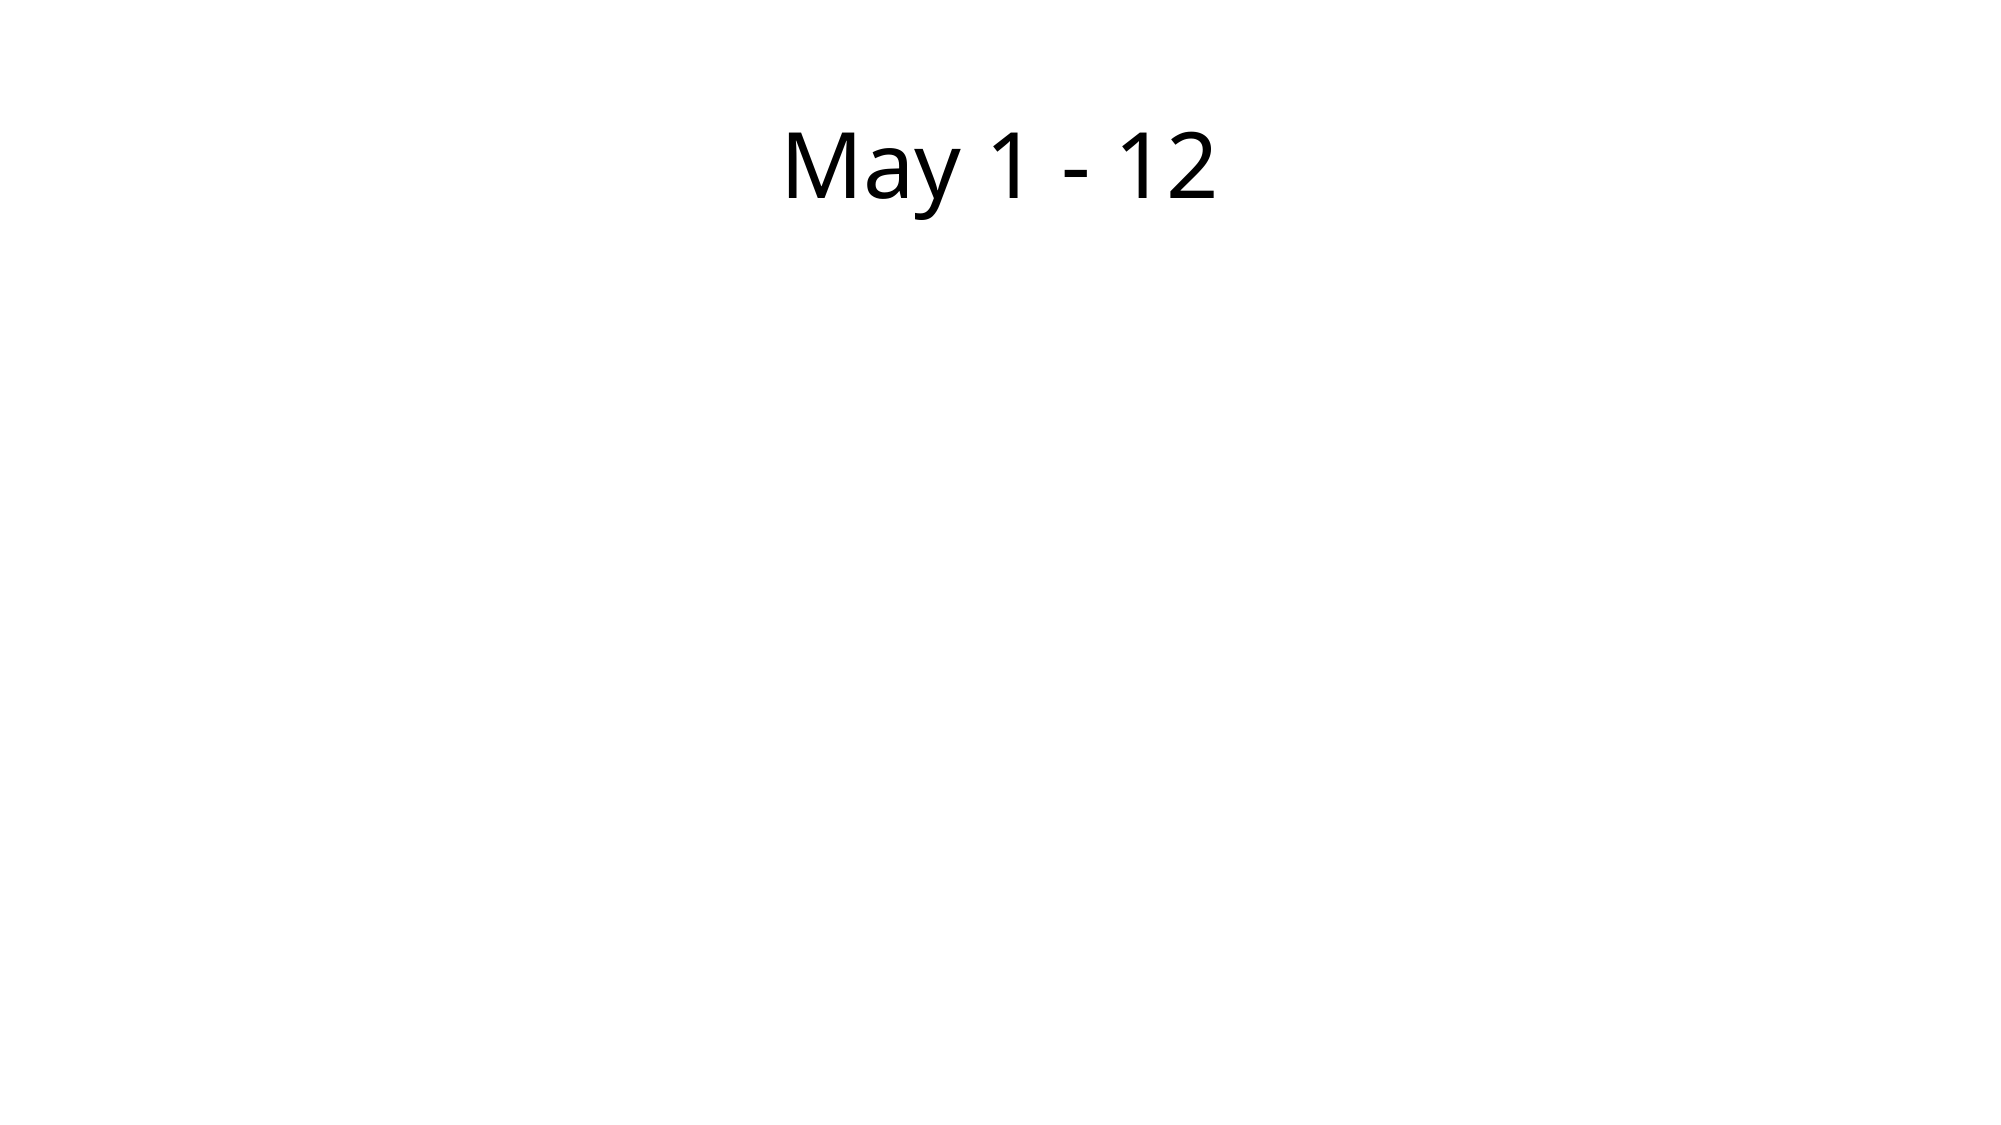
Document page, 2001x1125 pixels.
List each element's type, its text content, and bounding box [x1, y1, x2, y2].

title May 1 - 12 [137, 59, 1863, 278]
